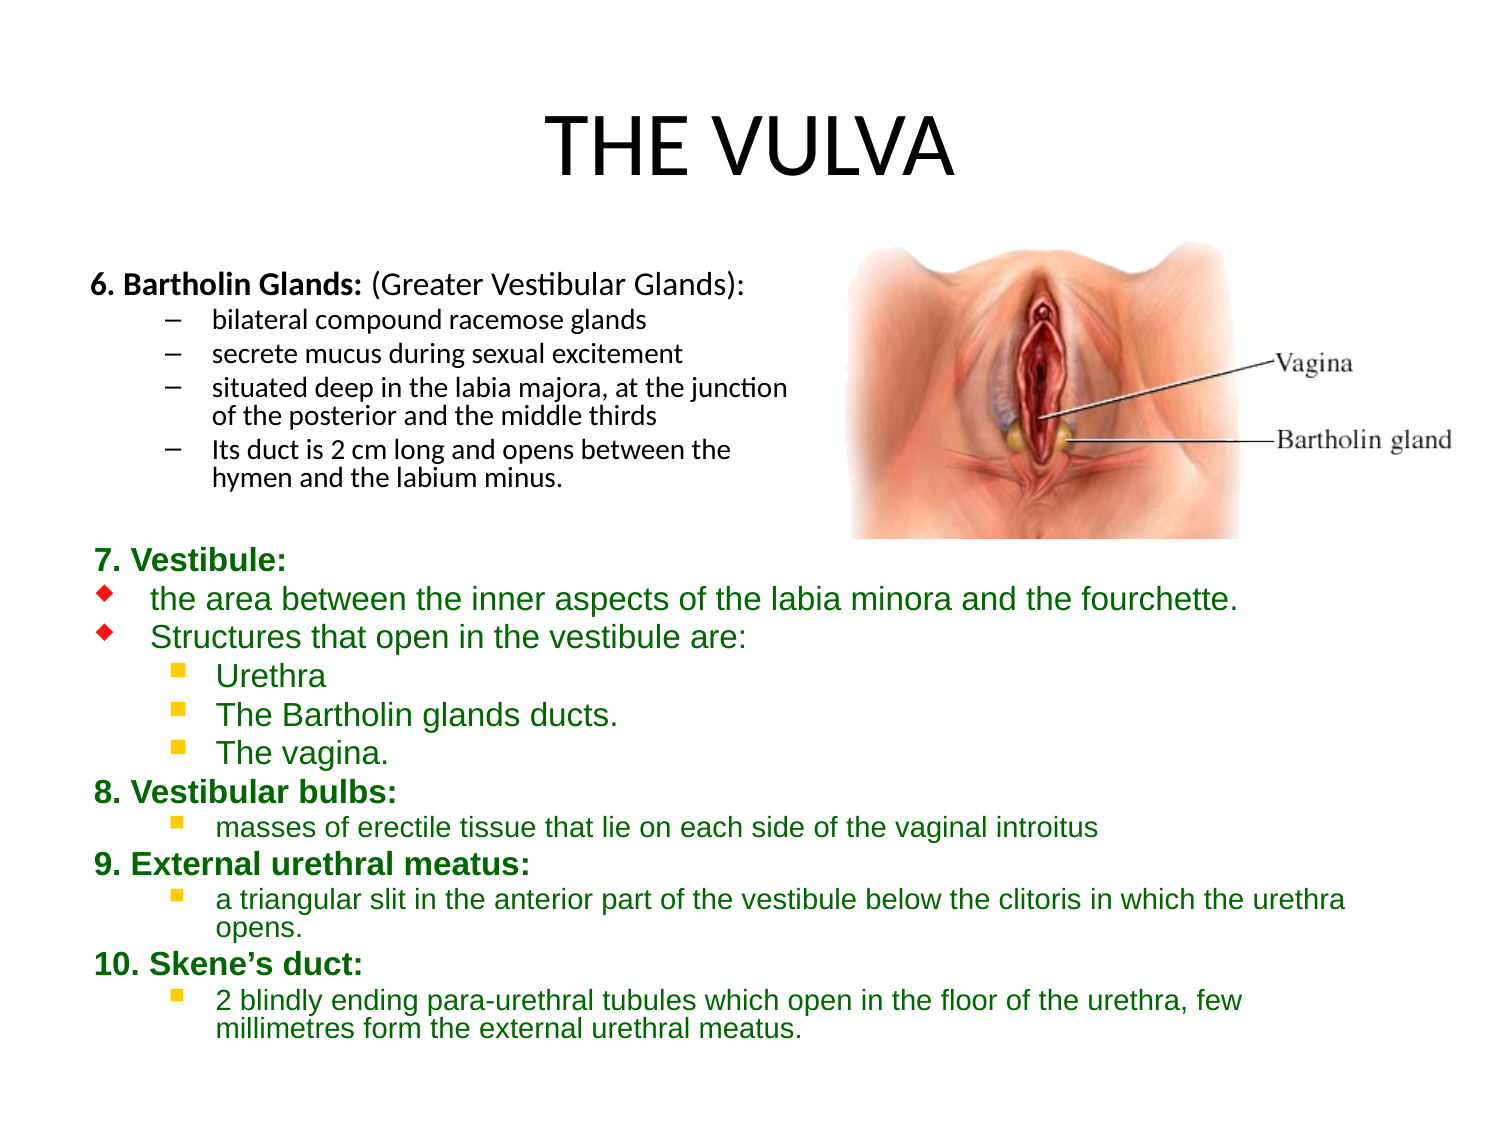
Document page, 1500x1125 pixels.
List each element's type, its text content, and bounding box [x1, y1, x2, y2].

title THE VULVA [75, 45, 1425, 233]
picture [808, 231, 1471, 540]
list 6. Bartholin Glands: (Greater Vestibular Glands): bilateral compound racemose glands secrete mucus during sexual excitement situated deep in the labia majora, at the junction of the posterior and the middle thirds Its duct is 2 cm long and opens between the hymen and the labium minus. [75, 262, 803, 539]
text_box 7. Vestibule: the area between the inner aspects of the labia minora and the fourchette. Structures that open in the vestibule are: Urethra The Bartholin glands ducts. The vagina. 8. Vestibular bulbs: masses of erectile tissue that lie on each side of the vaginal introitus 9. External urethral meatus: a triangular slit in the anterior part of the vestibule below the clitoris in which the urethra opens. 10. Skene’s duct: 2 blindly ending para-urethral tubules which open in the floor of the urethra, few millimetres form the external urethral meatus. [79, 538, 1392, 1125]
